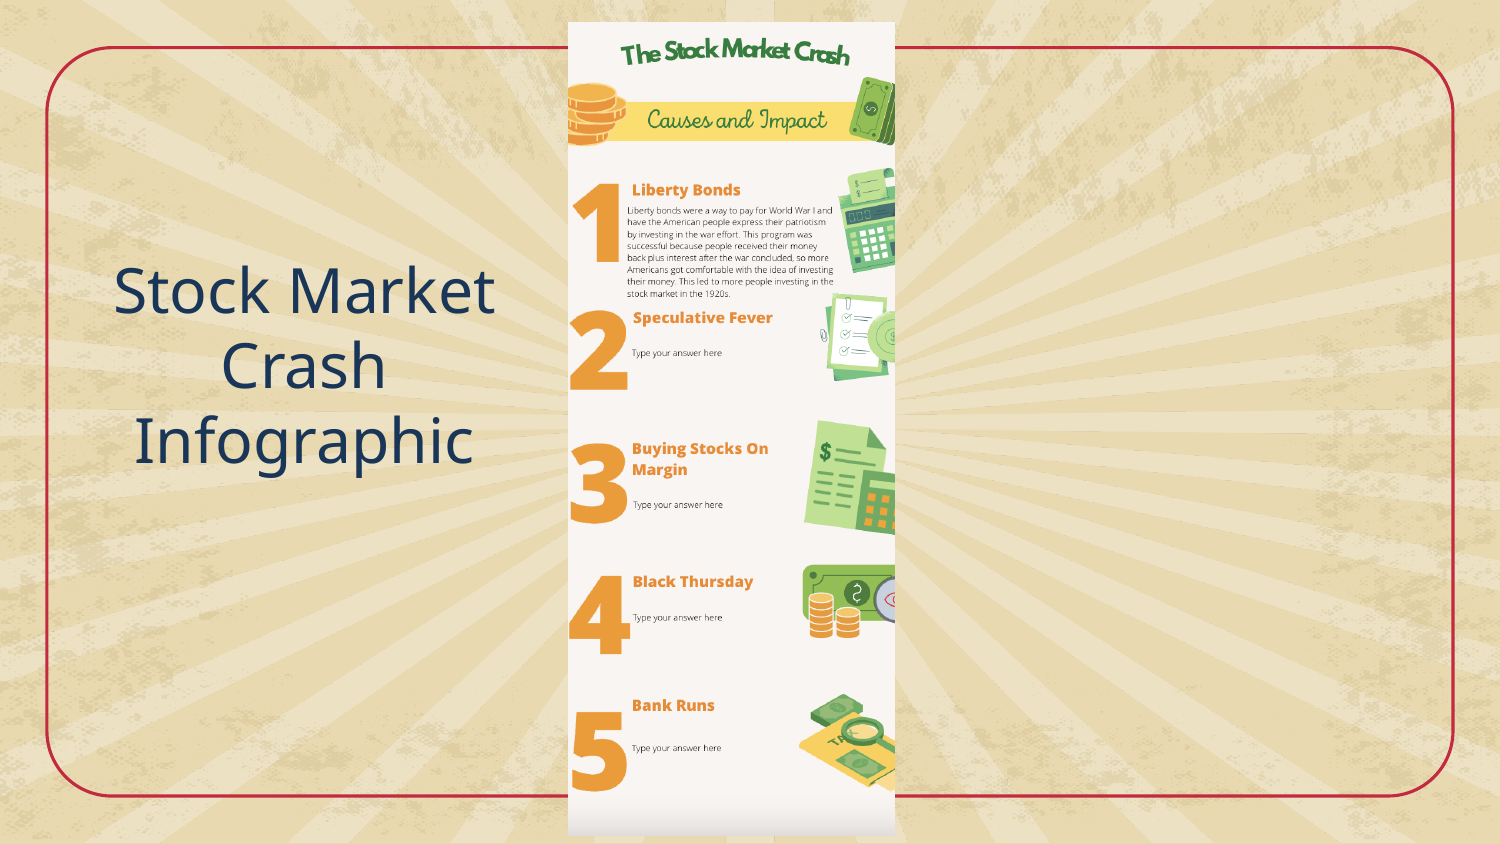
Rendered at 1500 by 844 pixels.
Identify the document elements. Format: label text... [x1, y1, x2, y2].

text_box Stock Market Crash Infographic [71, 236, 539, 544]
picture [0, 0, 1500, 843]
